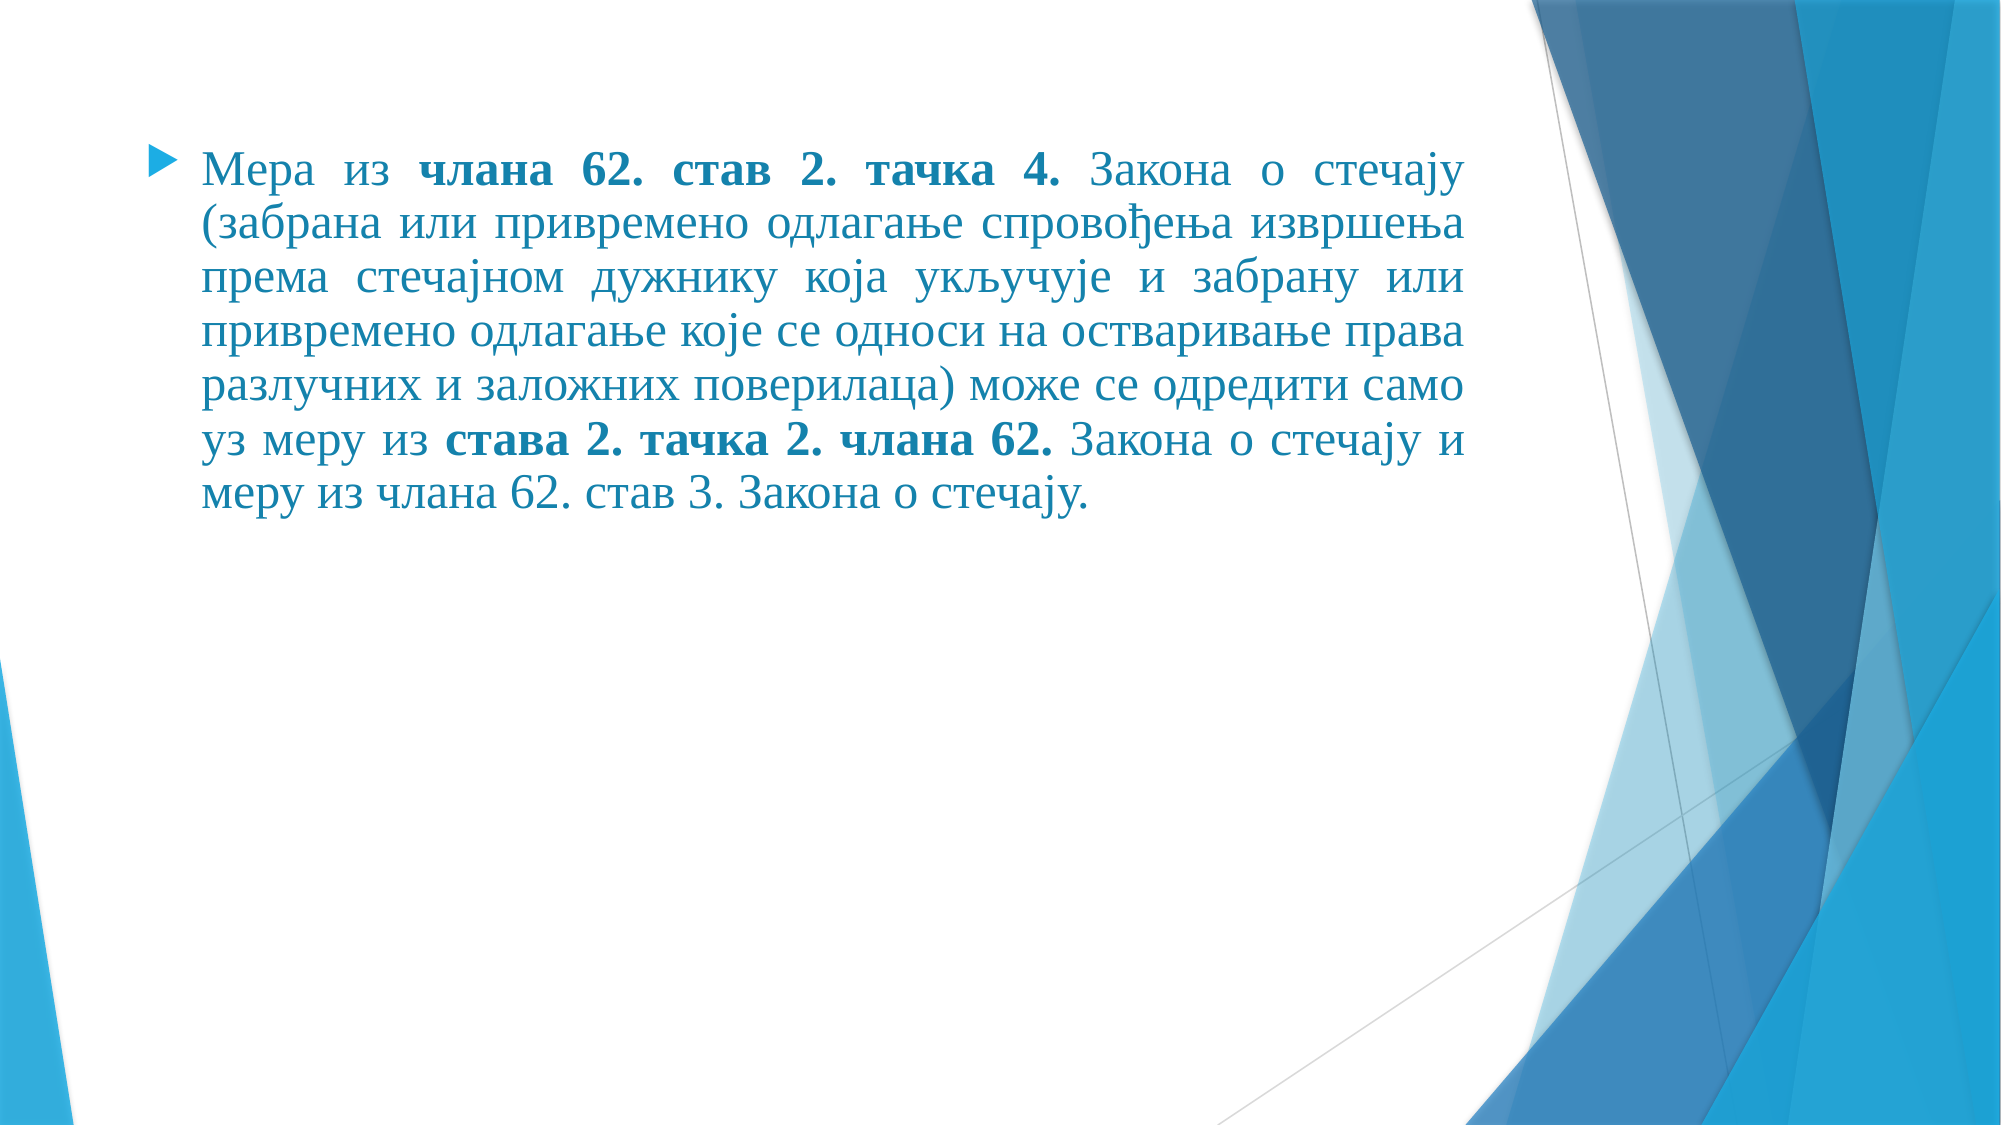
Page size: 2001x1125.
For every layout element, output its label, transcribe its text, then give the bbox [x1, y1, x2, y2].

list Mера из члана 62. став 2. тачка 4. Закона о стечају (забрана или привремено одлагање спровођења извршења према стечајном дужнику која укључује и забрану или привремено одлагање које се односи на остваривање права разлучних и заложних поверилаца) може се одредити само уз меру из става 2. тачка 2. члана 62. Закона о стечају и меру из члана 62. став 3. Закона о стечају. [129, 134, 1481, 1052]
